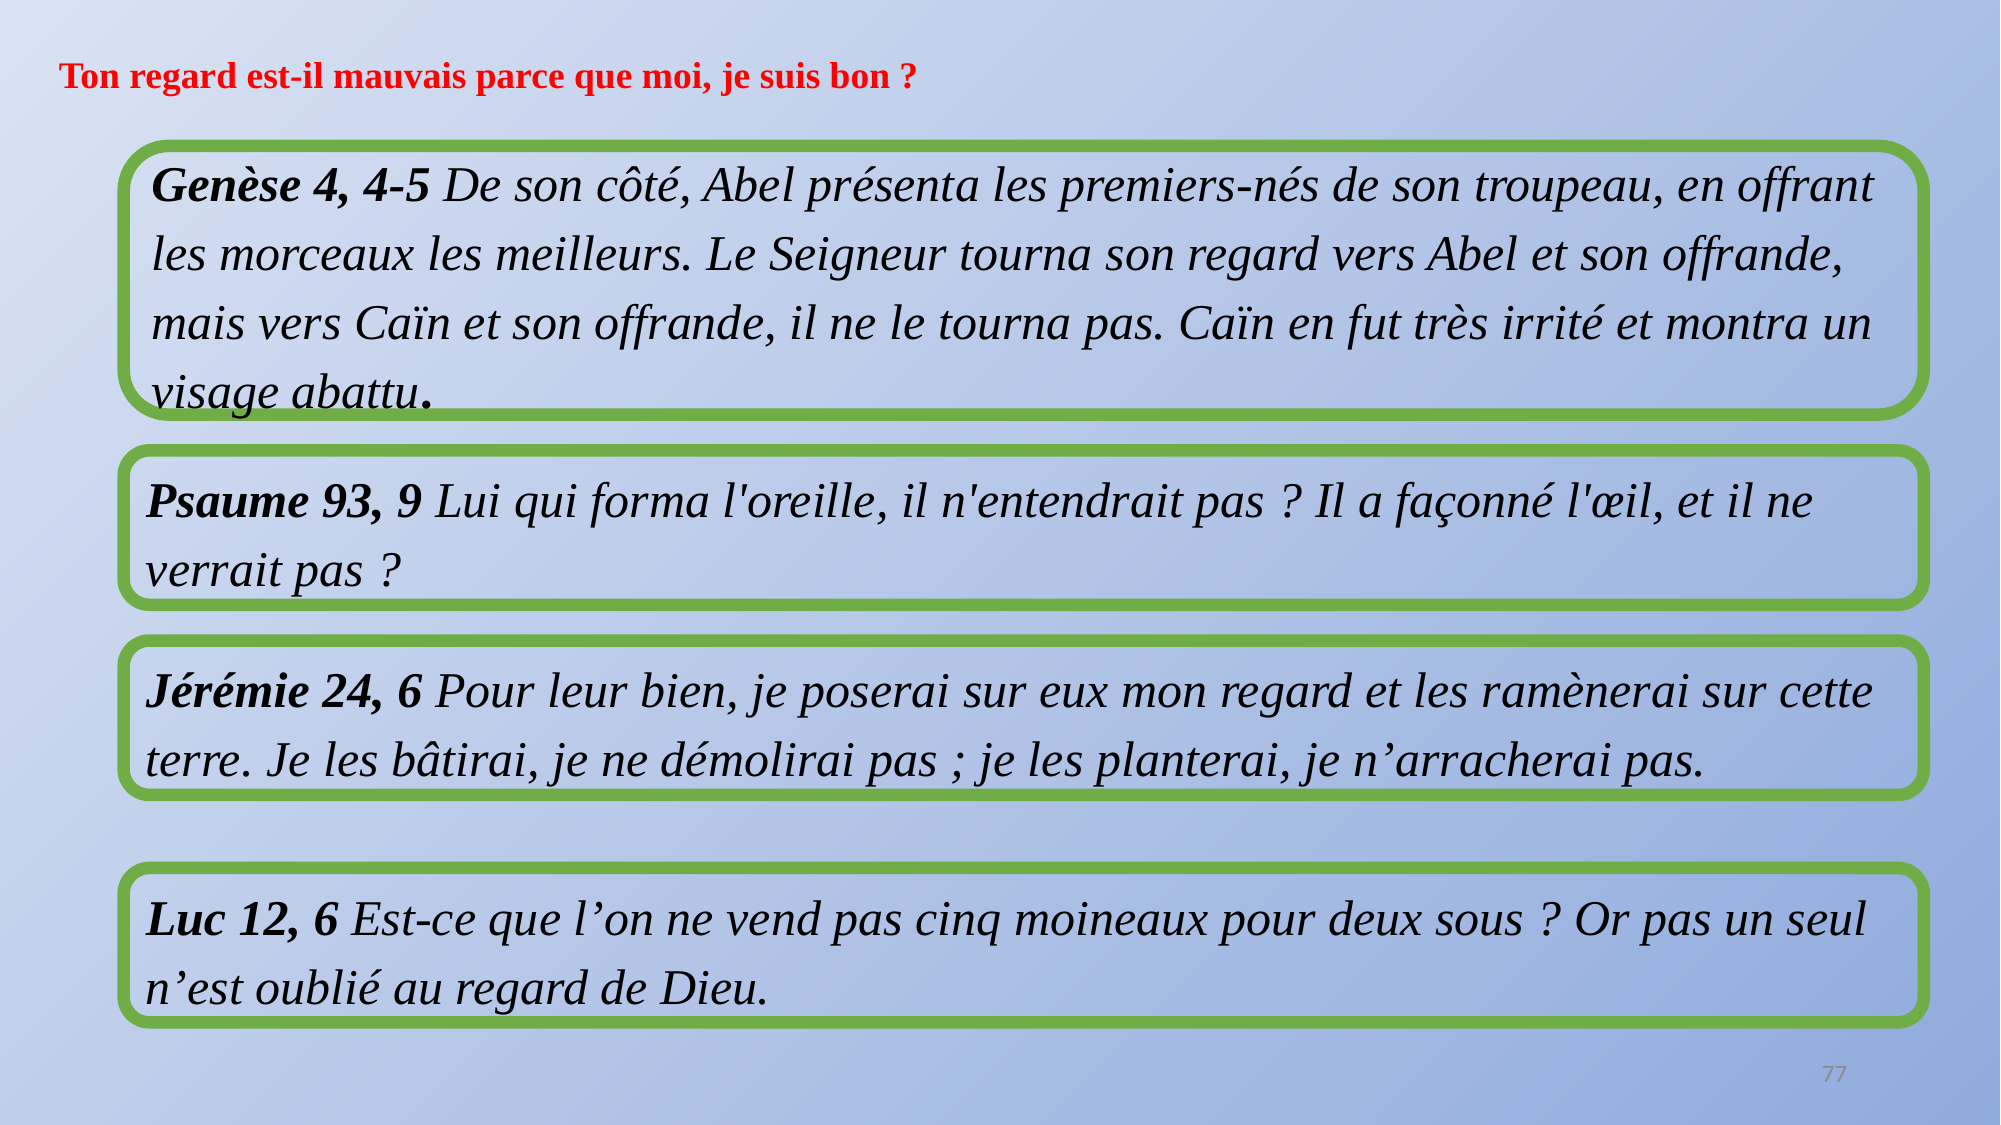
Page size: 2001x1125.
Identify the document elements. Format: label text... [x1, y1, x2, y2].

slide_number 77 [1412, 1042, 1863, 1103]
text_box Luc 12, 6 Est-ce que l’on ne vend pas cinq moineaux pour deux sous ? Or pas un seul n’est oublié au regard de Dieu. [122, 866, 1925, 1024]
text_box Jérémie 24, 6 Pour leur bien, je poserai sur eux mon regard et les ramènerai sur cette terre. Je les bâtirai, je ne démolirai pas ; je les planterai, je n’arracherai pas. [122, 639, 1925, 796]
text_box Ton regard est-il mauvais parce que moi, je suis bon ? [0, 43, 1000, 104]
text_box Psaume 93, 9 Lui qui forma l'oreille, il n'entendrait pas ? Il a façonné l'œil, et il ne verrait pas ? [122, 449, 1925, 606]
text_box Genèse 4, 4-5 De son côté, Abel présenta les premiers-nés de son troupeau, en offrant les morceaux les meilleurs. Le Seigneur tourna son regard vers Abel et son offrande, mais vers Caïn et son offrande, il ne le tourna pas. Caïn en fut très irrité et montra un visage abattu. [122, 144, 1925, 416]
